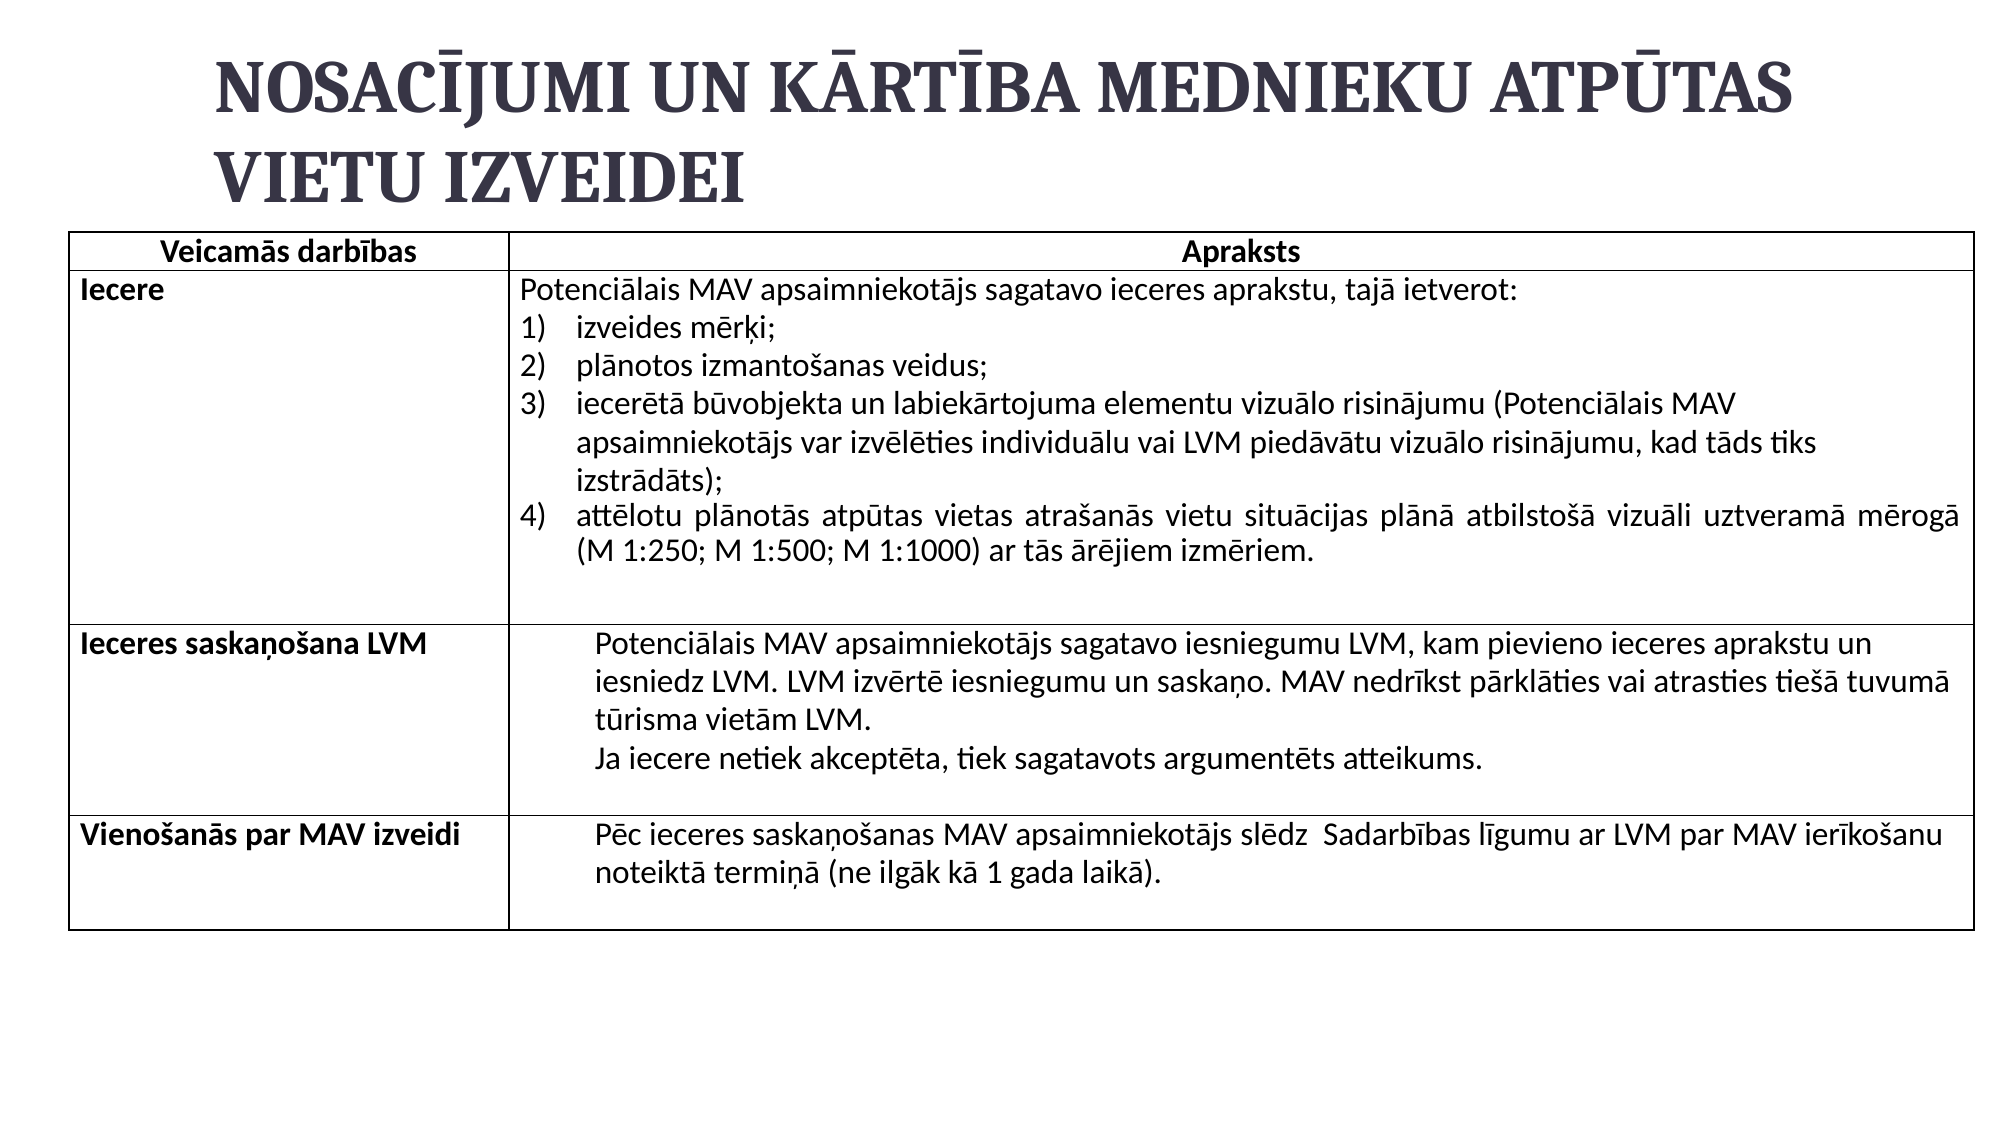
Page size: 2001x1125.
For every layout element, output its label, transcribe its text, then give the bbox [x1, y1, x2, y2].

table_cell Vienošanās par MAV izveidi [70, 816, 508, 929]
table_cell Iecere [70, 271, 508, 624]
table_cell Ieceres saskaņošana LVM [70, 625, 508, 815]
table_header Apraksts [510, 233, 1973, 270]
table_header Veicamās darbības [70, 233, 508, 270]
title NOSACĪJUMI UN KĀRTĪBA MEDNIEKU ATPŪTAS VIETU IZVEIDEI [200, 45, 1900, 231]
table_cell Potenciālais MAV apsaimniekotājs sagatavo ieceres aprakstu, tajā ietverot: izveides mērķi; plānotos izmantošanas veidus; iecerētā būvobjekta un labiekārtojuma elementu vizuālo risinājumu (Potenciālais MAV apsaimniekotājs var izvēlēties individuālu vai LVM piedāvātu vizuālo risinājumu, kad tāds tiks izstrādāts); attēlotu plānotās atpūtas vietas atrašanās vietu situācijas plānā atbilstošā vizuāli uztveramā mērogā (M 1:250; M 1:500; M 1:1000) ar tās ārējiem izmēriem. [510, 271, 1973, 624]
table_cell Pēc ieceres saskaņošanas MAV apsaimniekotājs slēdz Sadarbības līgumu ar LVM par MAV ierīkošanu noteiktā termiņā (ne ilgāk kā 1 gada laikā). [510, 816, 1973, 929]
table_cell Potenciālais MAV apsaimniekotājs sagatavo iesniegumu LVM, kam pievieno ieceres aprakstu un iesniedz LVM. LVM izvērtē iesniegumu un saskaņo. MAV nedrīkst pārklāties vai atrasties tiešā tuvumā tūrisma vietām LVM. Ja iecere netiek akceptēta, tiek sagatavots argumentēts atteikums. [510, 625, 1973, 815]
